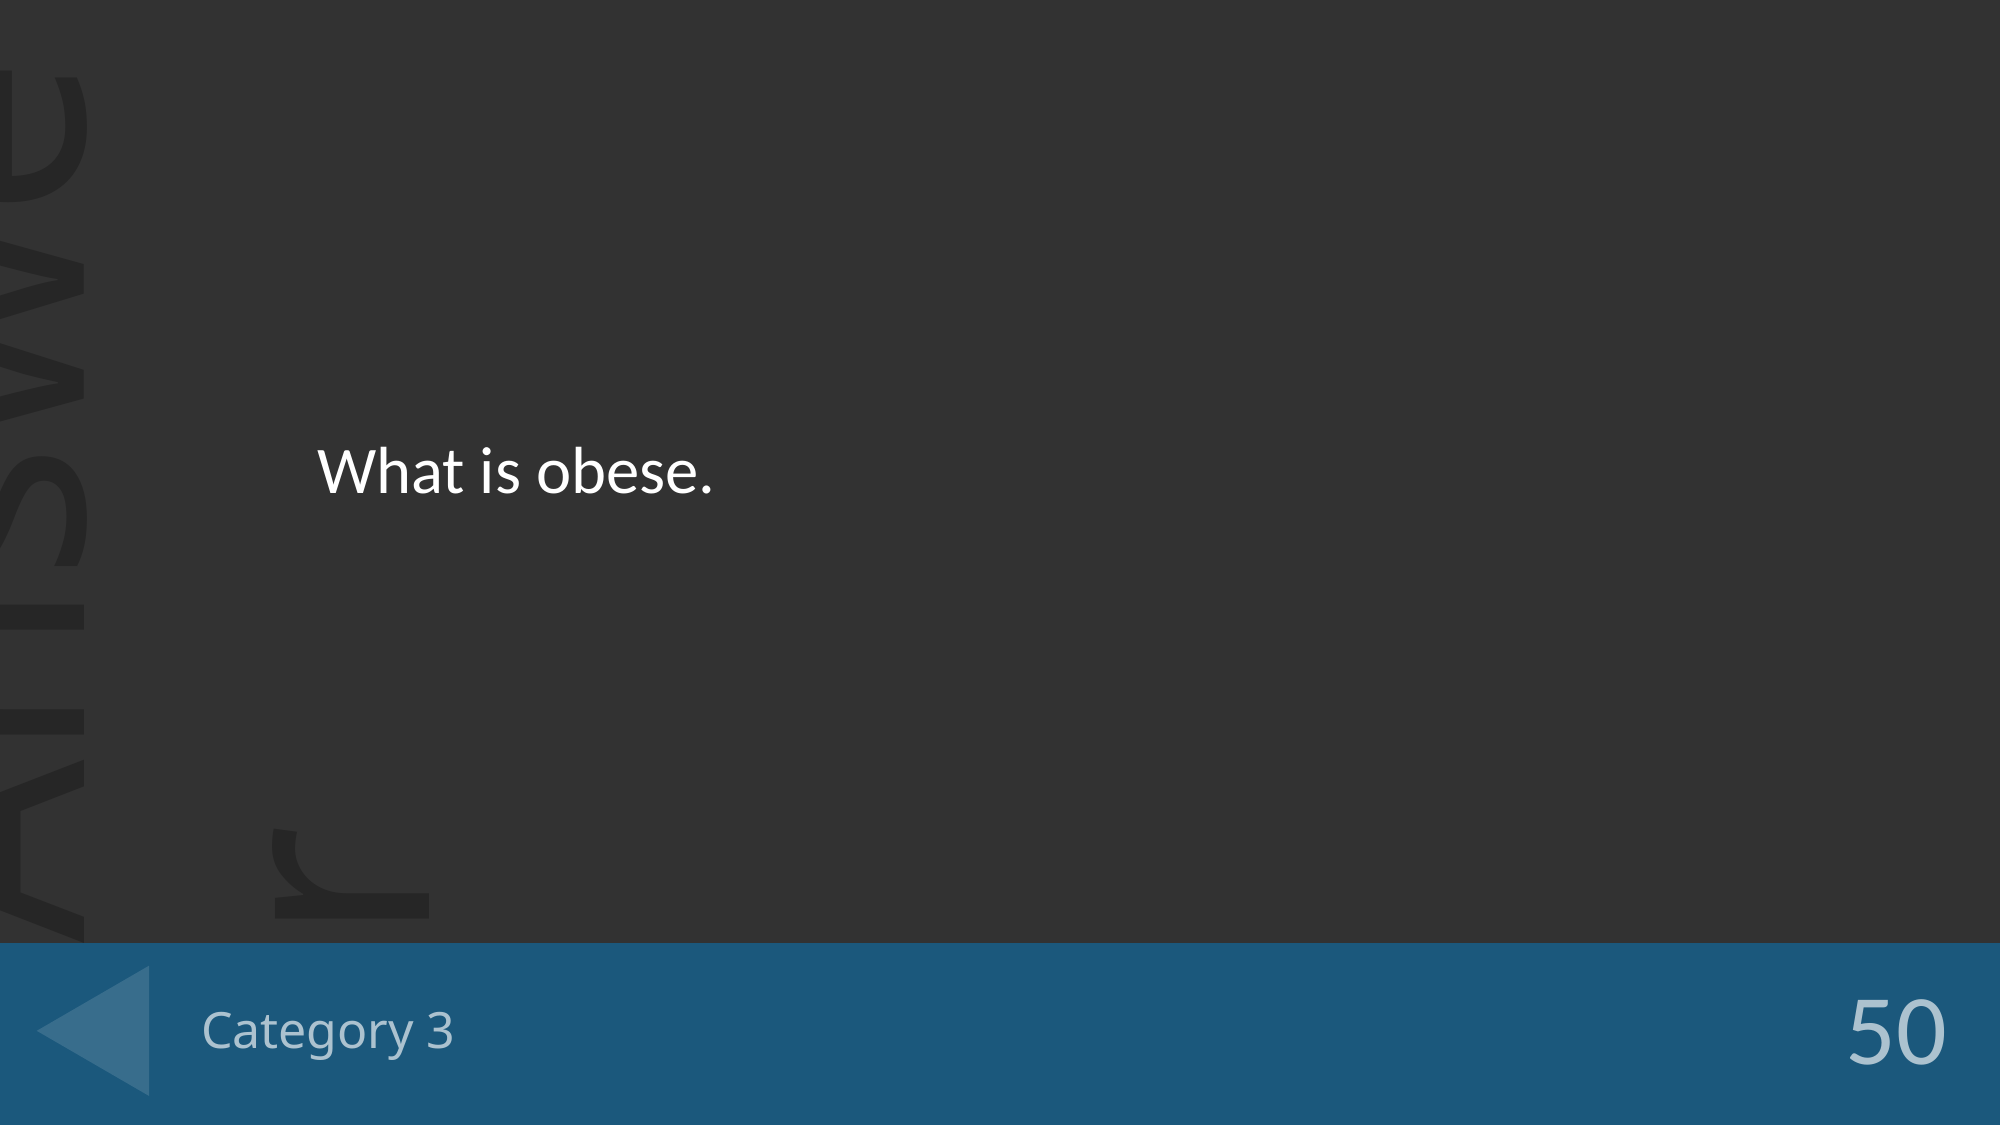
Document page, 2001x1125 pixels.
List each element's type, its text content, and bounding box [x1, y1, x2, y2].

title Category 3 [185, 967, 1494, 1097]
list What is obese. [302, 307, 1760, 636]
list 50 [1494, 967, 1963, 1097]
